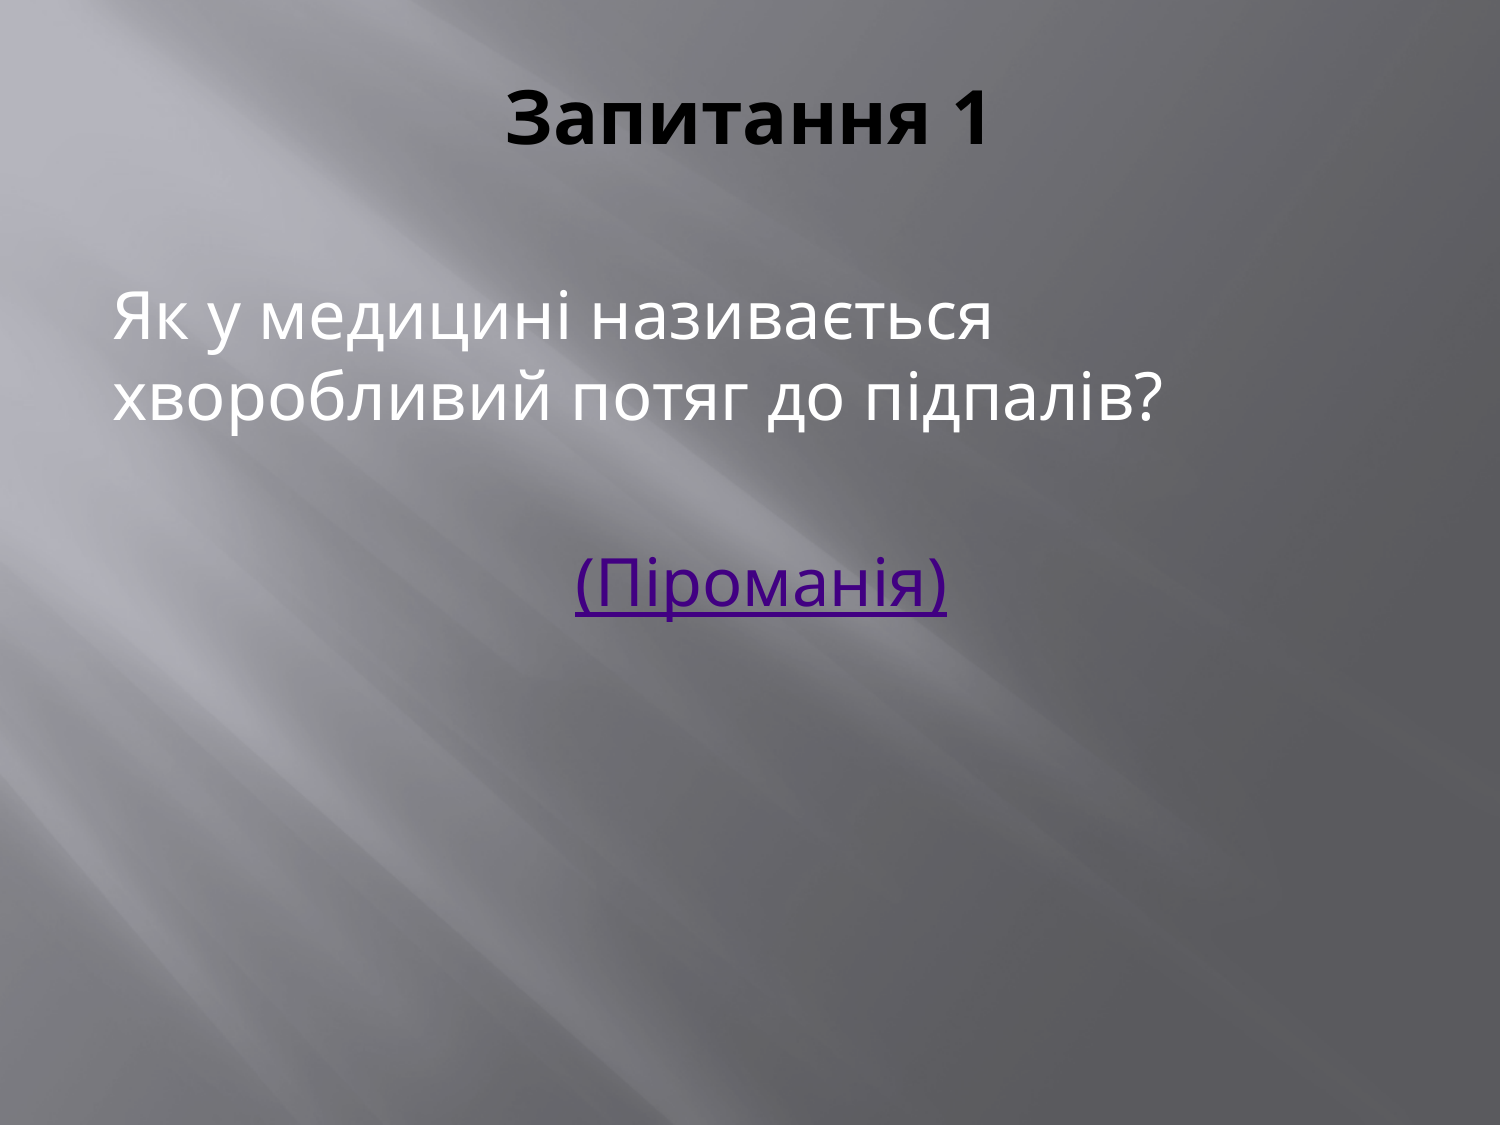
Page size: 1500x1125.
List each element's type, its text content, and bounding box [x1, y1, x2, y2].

list Як у медицині називається хворобливий потяг до підпалів? (Піроманія) [75, 172, 1425, 1035]
title Запитання 1 [75, 45, 1425, 172]
